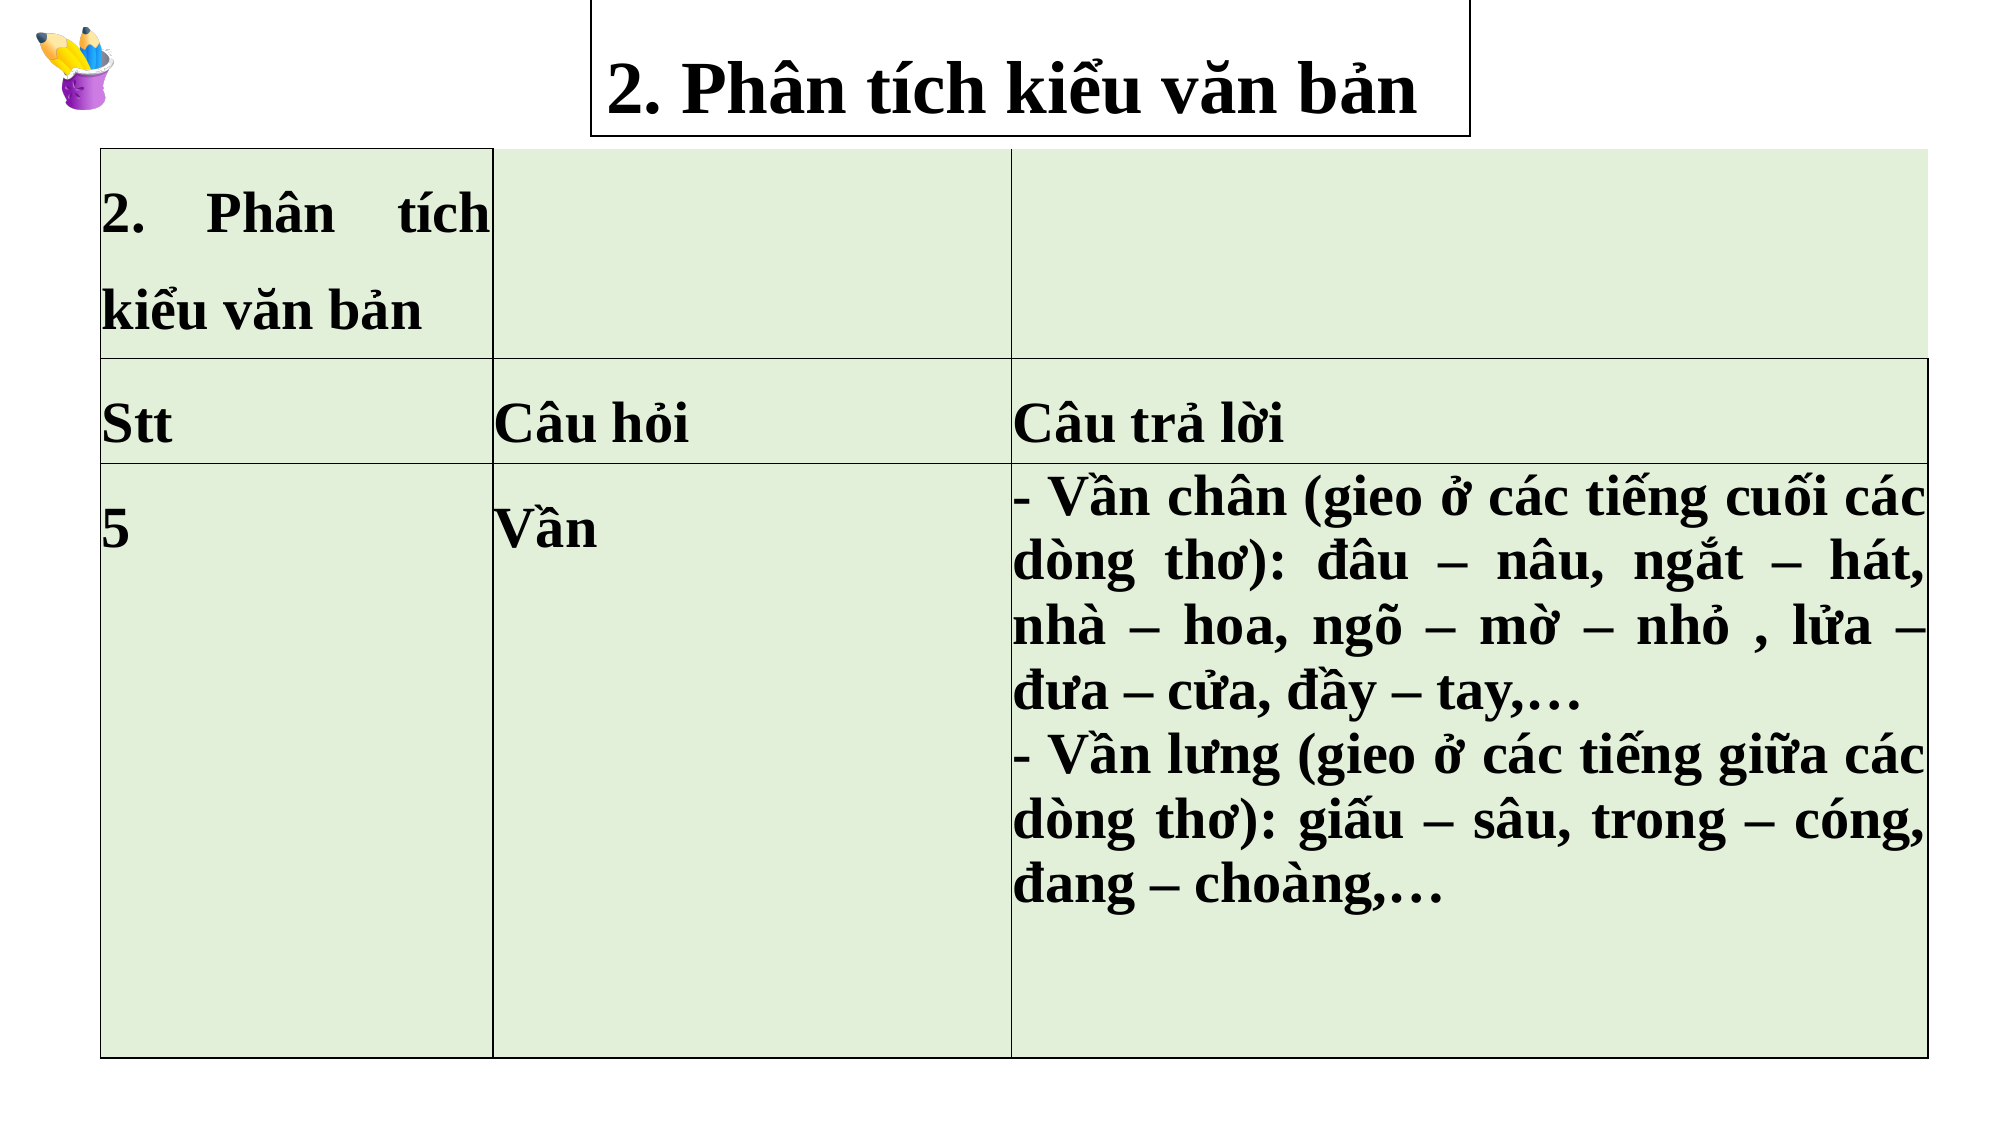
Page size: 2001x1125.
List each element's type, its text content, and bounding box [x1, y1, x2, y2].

table_header 2. Phân tích kiểu văn bản [101, 149, 492, 358]
table_cell Câu trả lời [1012, 359, 1927, 463]
table_cell Câu hỏi [494, 359, 1011, 463]
picture [28, 26, 122, 110]
table_header [494, 149, 1011, 358]
table_cell - Vần chân (gieo ở các tiếng cuối các dòng thơ): đâu – nâu, ngắt – hát, nhà – hoa, ngõ – mờ – nhỏ , lửa – đưa – cửa, đầy – tay,… - Vần lưng (gieo ở các tiếng giữa các dòng thơ): giấu – sâu, trong – cóng, đang – choàng,… [1012, 464, 1927, 1057]
table_cell 5 [101, 464, 492, 1057]
table_cell Vần [494, 464, 1011, 1057]
table_header [1012, 149, 1928, 358]
text_box 2. Phân tích kiểu văn bản [590, 0, 1471, 137]
table_cell Stt [101, 359, 492, 463]
